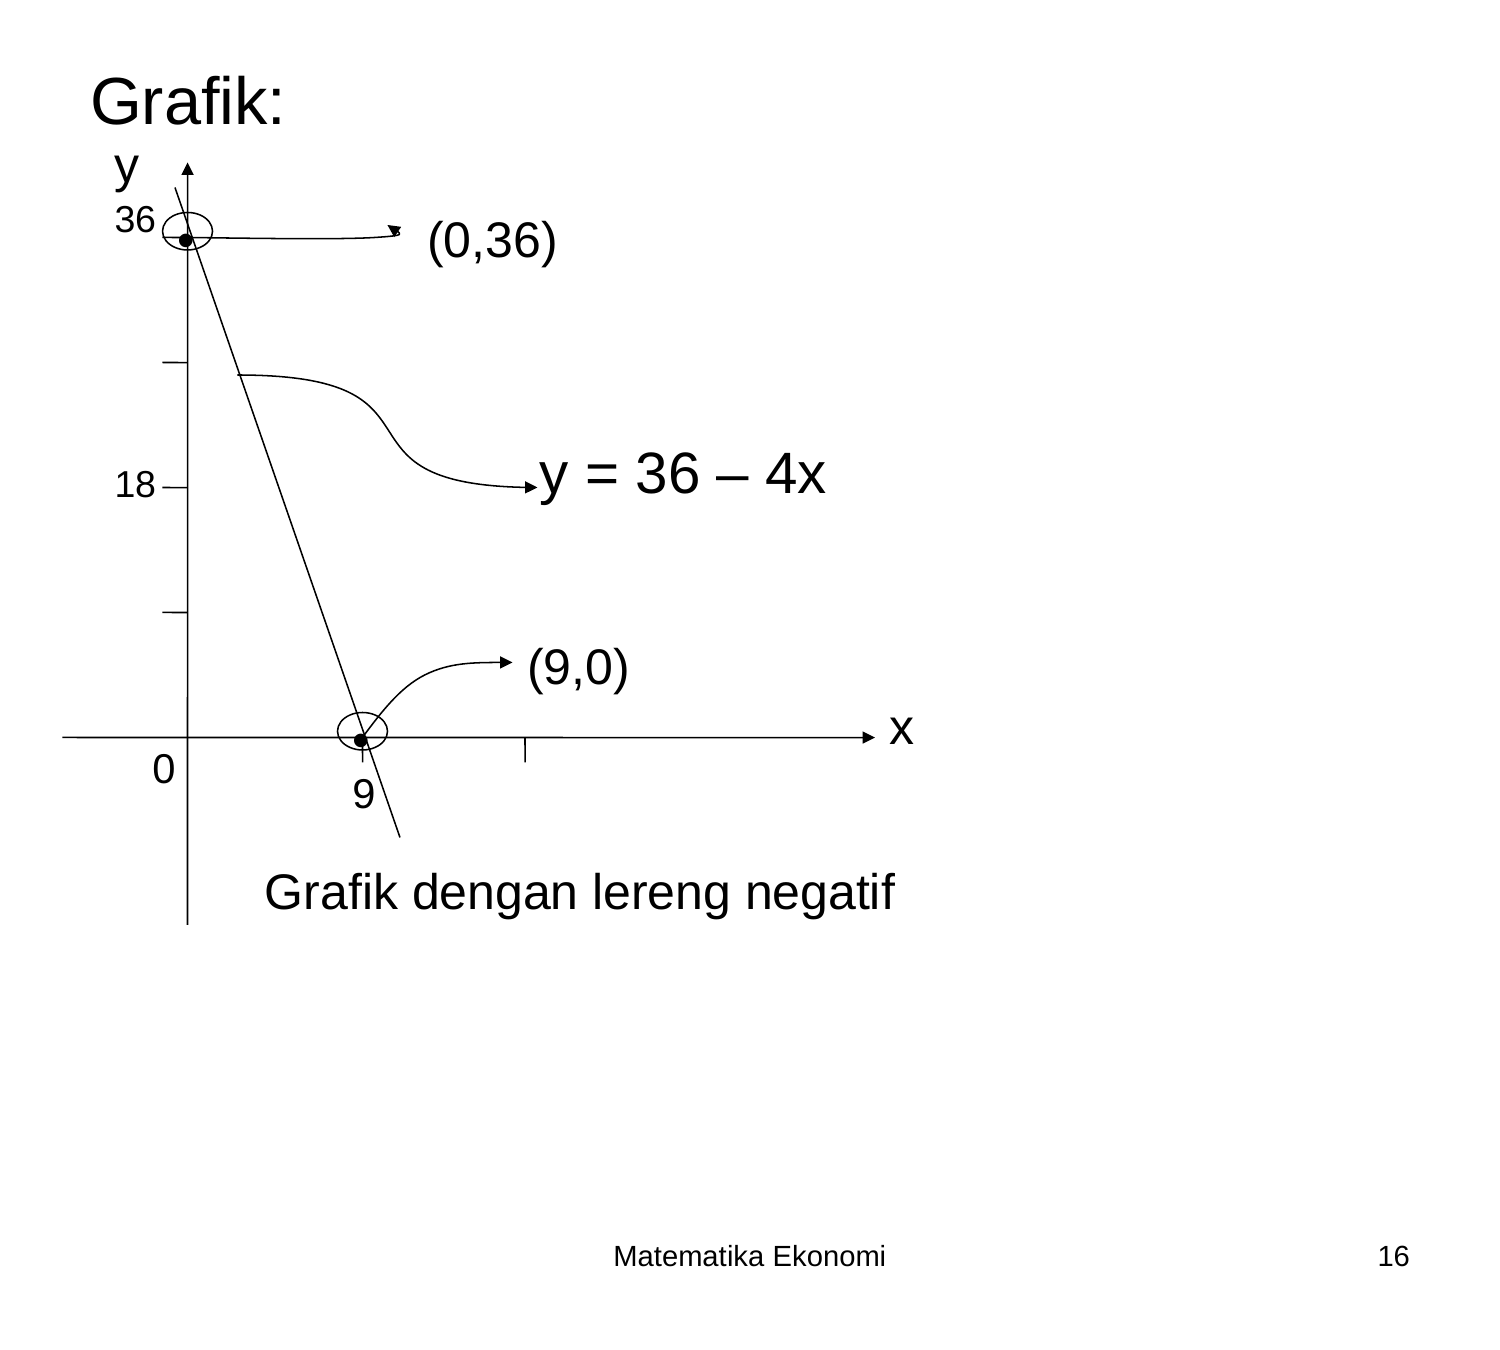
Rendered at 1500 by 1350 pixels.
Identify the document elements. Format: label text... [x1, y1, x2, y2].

text_box (9,0) [512, 627, 675, 703]
text_box [181, 162, 194, 199]
text_box • [363, 713, 413, 759]
text_box 0 [137, 734, 188, 800]
text_box y [99, 124, 175, 187]
text_box [212, 225, 402, 239]
text_box x [874, 687, 950, 763]
text_box [362, 656, 512, 738]
text_box [162, 212, 213, 250]
text_box 36 [99, 187, 175, 248]
text_box • [337, 735, 362, 759]
text_box (0,36) [412, 199, 575, 275]
text_box y = 36 – 4x [524, 427, 975, 513]
text_box • [337, 699, 392, 728]
list Grafik: [74, 49, 1426, 163]
text_box • [162, 234, 203, 275]
text_box [526, 731, 874, 744]
footer Matematika Ekonomi [512, 1229, 988, 1324]
text_box 9 [337, 759, 413, 825]
text_box • [162, 199, 203, 228]
text_box [337, 712, 388, 751]
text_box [237, 374, 538, 488]
text_box 18 [99, 452, 175, 513]
slide_number 16 [1074, 1229, 1426, 1324]
text_box Grafik dengan lereng negatif [249, 852, 1025, 928]
